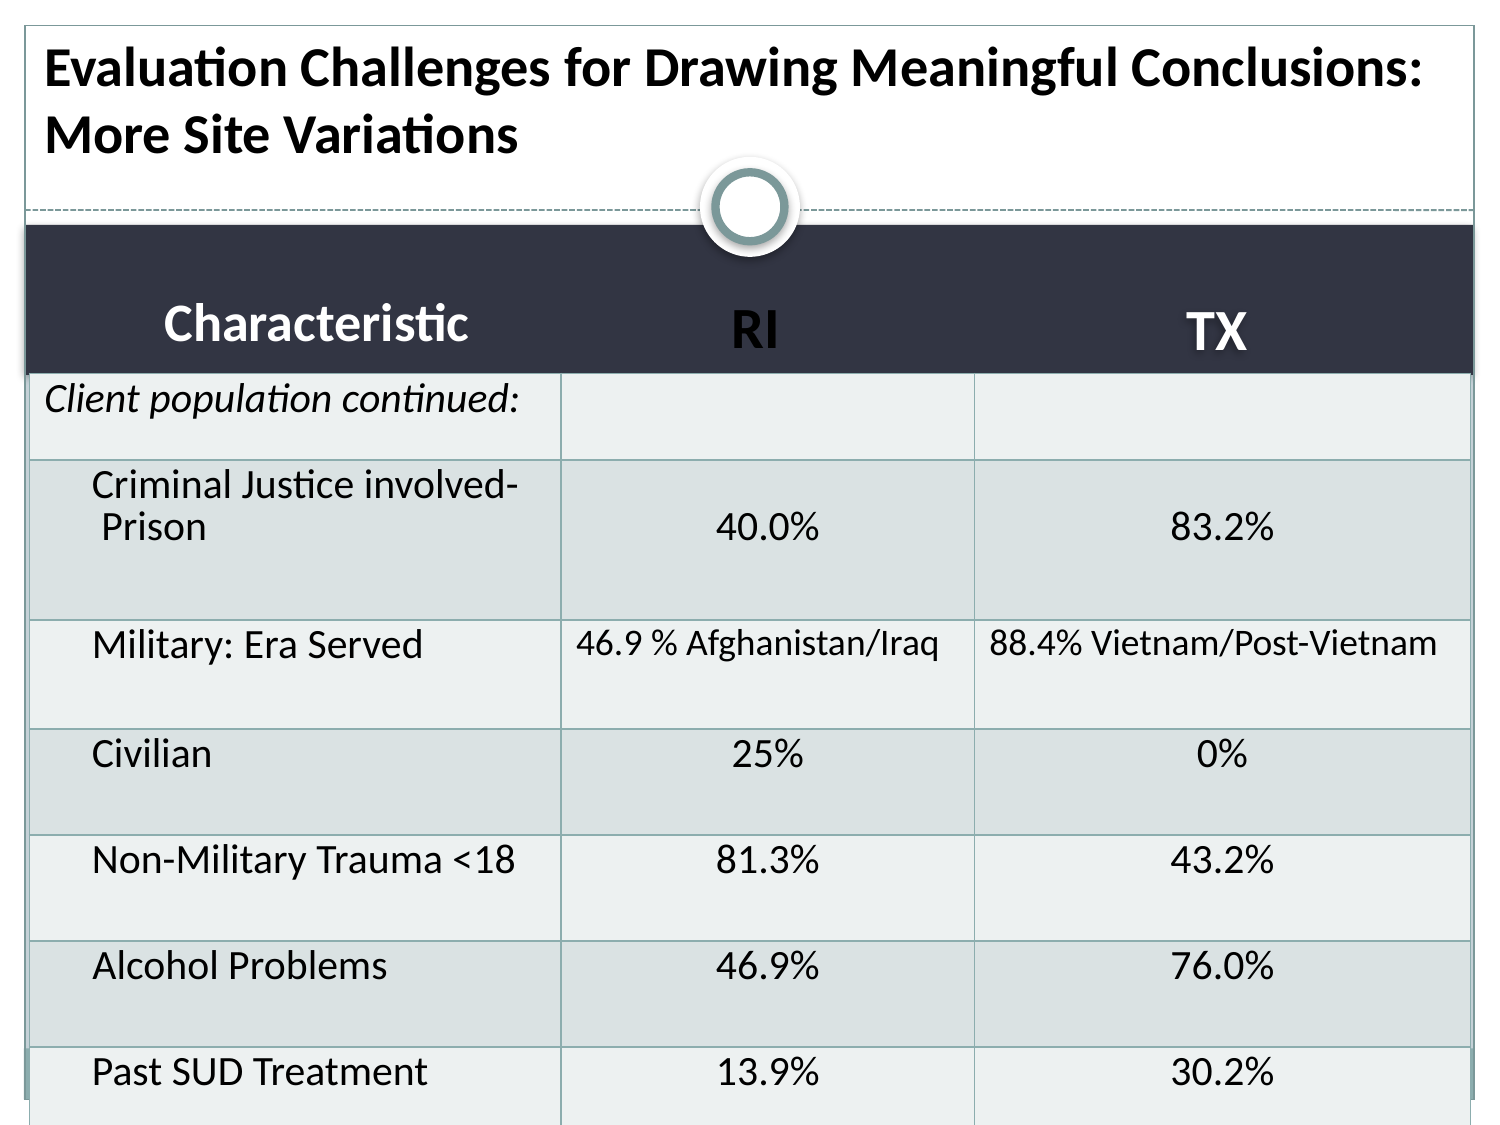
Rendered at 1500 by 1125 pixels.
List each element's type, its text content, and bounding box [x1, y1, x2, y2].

table_cell 43.2% [975, 836, 1470, 940]
table_cell 46.9% [562, 942, 974, 1046]
table_cell 40.0% [562, 461, 974, 619]
table_cell Past SUD Treatment [30, 1048, 560, 1125]
list RI [583, 264, 928, 373]
text_box TX [1045, 267, 1388, 373]
table_cell 46.9 % Afghanistan/Iraq [562, 621, 974, 728]
table_cell Civilian [30, 730, 560, 834]
table_cell 25% [562, 730, 974, 834]
list Characteristic [48, 264, 583, 373]
table_header Client population continued: [30, 374, 560, 459]
table_cell 13.9% [562, 1048, 974, 1125]
table_header [562, 374, 974, 459]
table_cell 0% [975, 730, 1470, 834]
title Evaluation Challenges for Drawing Meaningful Conclusions: More Site Variations [29, 48, 1450, 173]
table_cell 30.2% [975, 1048, 1470, 1125]
table_cell Criminal Justice involved- Prison [30, 461, 560, 619]
table_cell 76.0% [975, 942, 1470, 1046]
table_cell Non-Military Trauma <18 [30, 836, 560, 940]
table_cell 83.2% [975, 461, 1470, 619]
table_cell Alcohol Problems [30, 942, 560, 1046]
table_cell 81.3% [562, 836, 974, 940]
table_header [975, 374, 1470, 459]
table_cell Military: Era Served [30, 621, 560, 728]
table_cell 88.4% Vietnam/Post-Vietnam [975, 621, 1470, 728]
